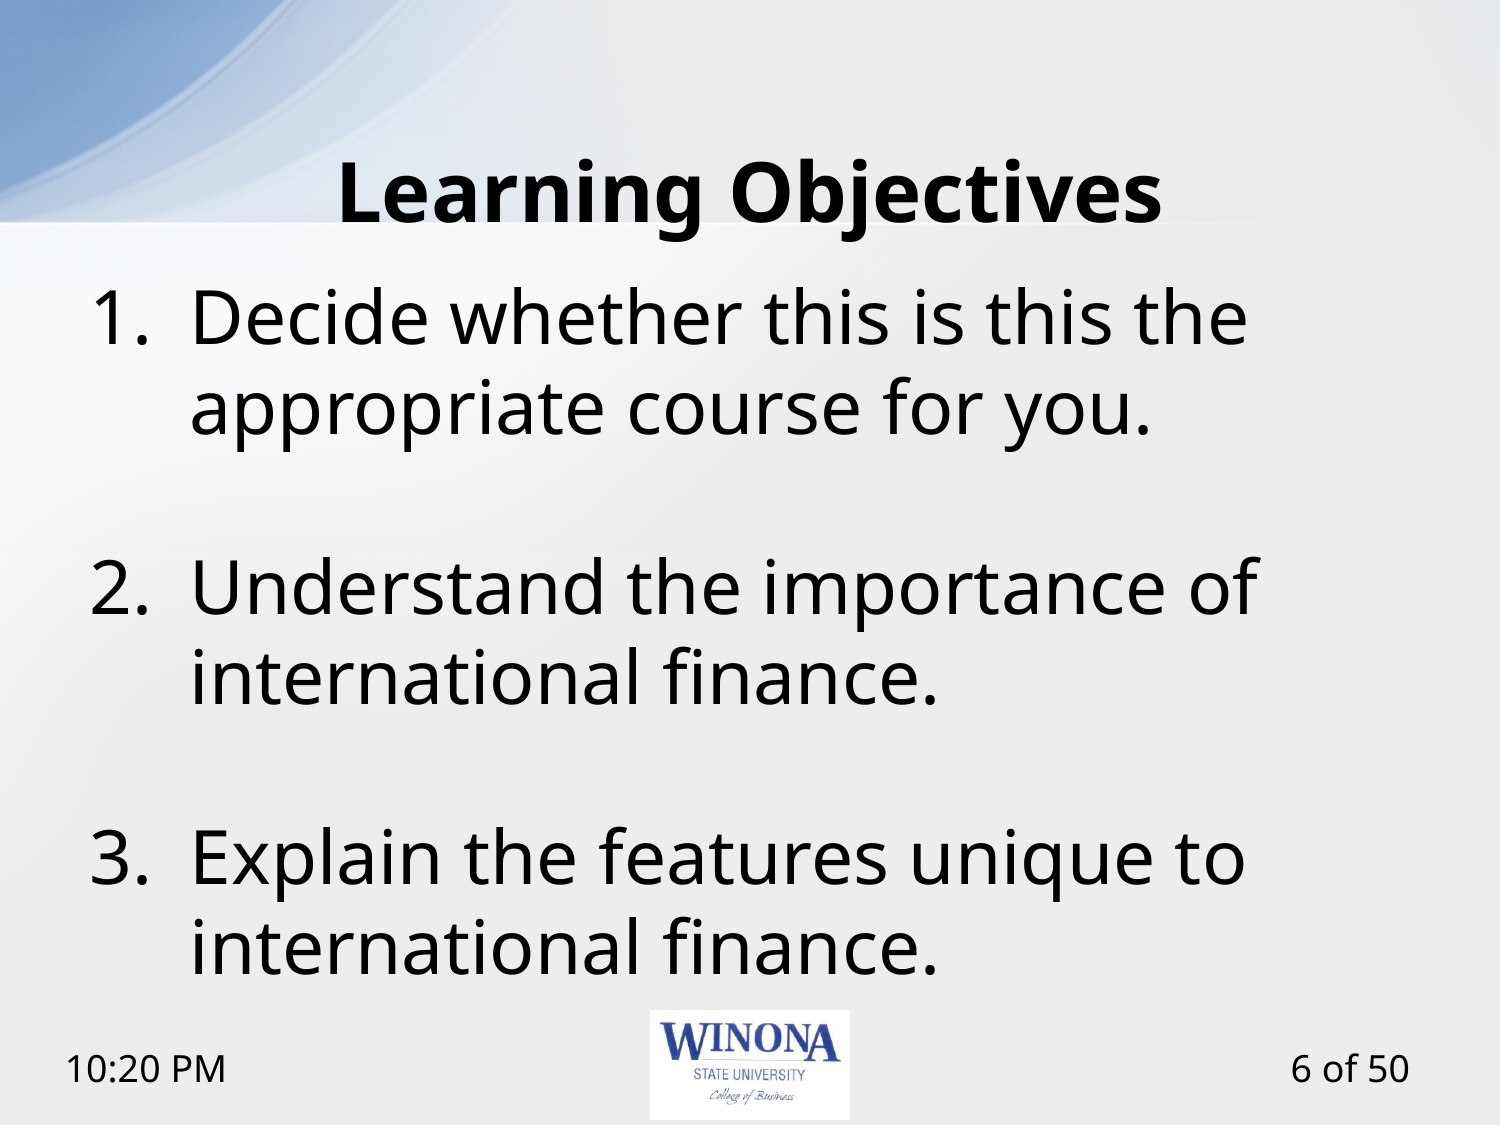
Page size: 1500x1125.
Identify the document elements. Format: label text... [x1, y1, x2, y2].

picture [0, 0, 1500, 1125]
list Decide whether this is this the appropriate course for you. Understand the importance of international finance. Explain the features unique to international finance. [75, 262, 1425, 1005]
title Learning Objectives [75, 58, 1425, 247]
